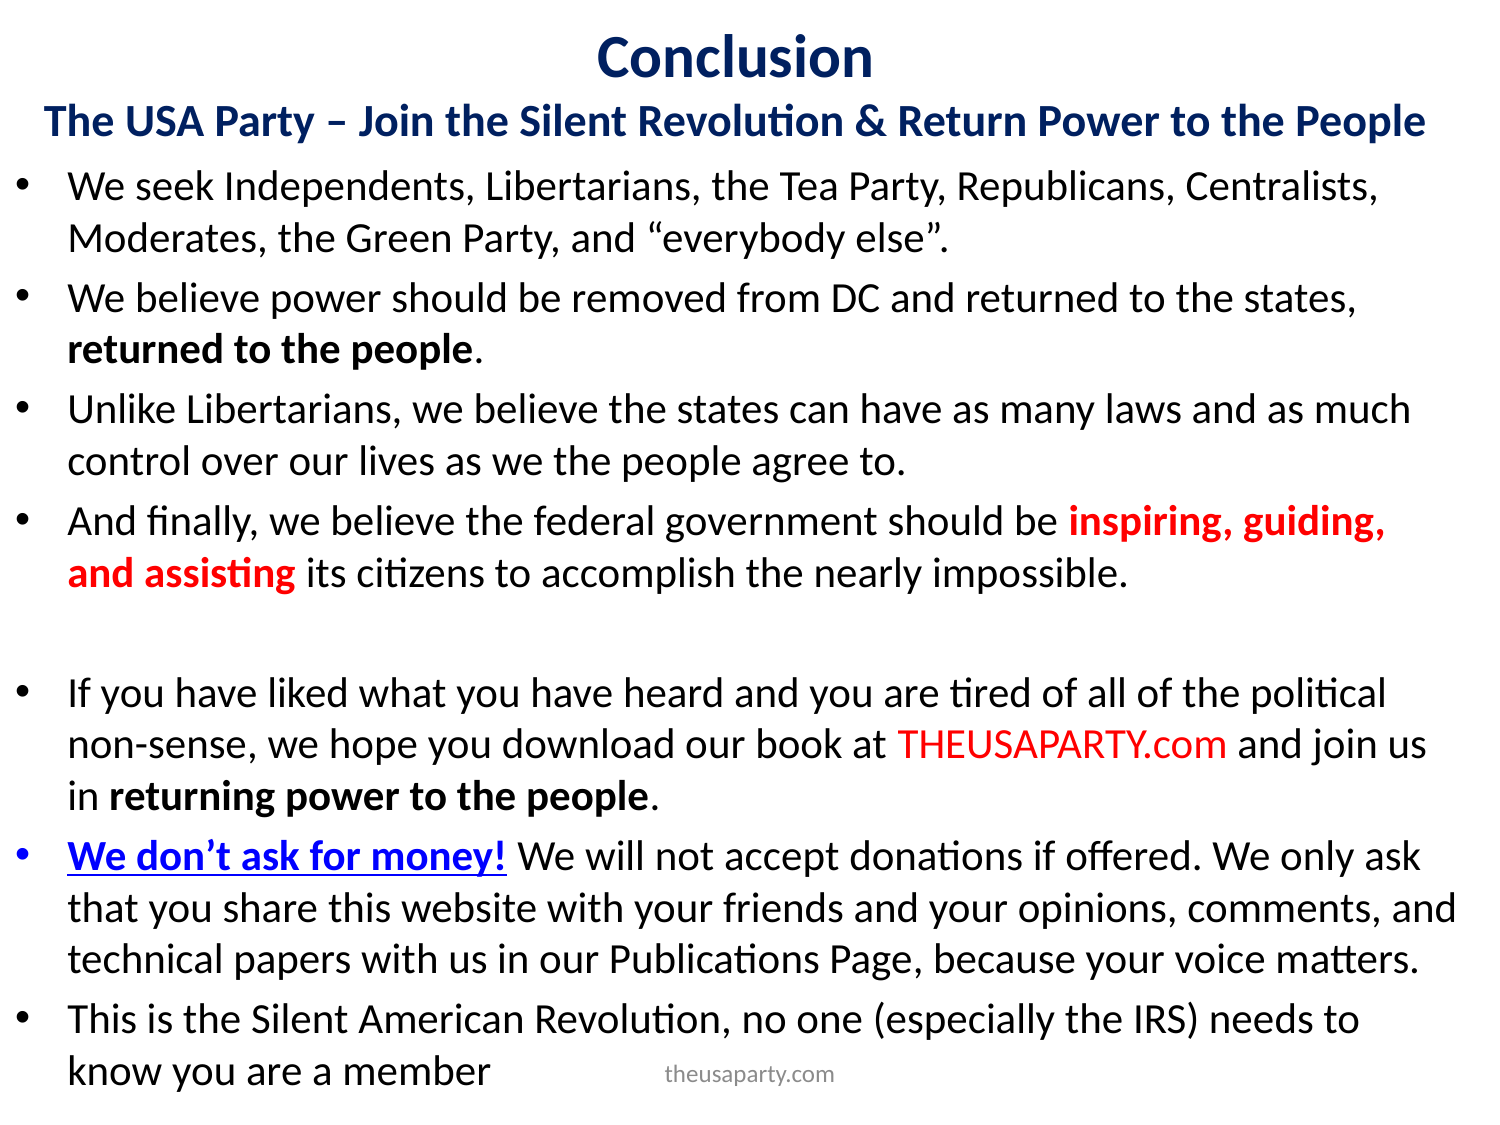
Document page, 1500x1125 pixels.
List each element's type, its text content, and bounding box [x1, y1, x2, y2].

footer theusaparty.com [512, 1042, 988, 1103]
list We seek Independents, Libertarians, the Tea Party, Republicans, Centralists, Moderates, the Green Party, and “everybody else”. We believe power should be removed from DC and returned to the states, returned to the people. Unlike Libertarians, we believe the states can have as many laws and as much control over our lives as we the people agree to. And finally, we believe the federal government should be inspiring, guiding, and assisting its citizens to accomplish the nearly impossible. If you have liked what you have heard and you are tired of all of the political non-sense, we hope you download our book at THEUSAPARTY.com and join us in returning power to the people. We don’t ask for money! We will not accept donations if offered. We only ask that you share this website with your friends and your opinions, comments, and technical papers with us in our Publications Page, because your voice matters. This is the Silent American Revolution, no one (especially the IRS) needs to know you are a member [0, 149, 1475, 1125]
title Conclusion The USA Party – Join the Silent Revolution & Return Power to the People [24, 0, 1447, 149]
